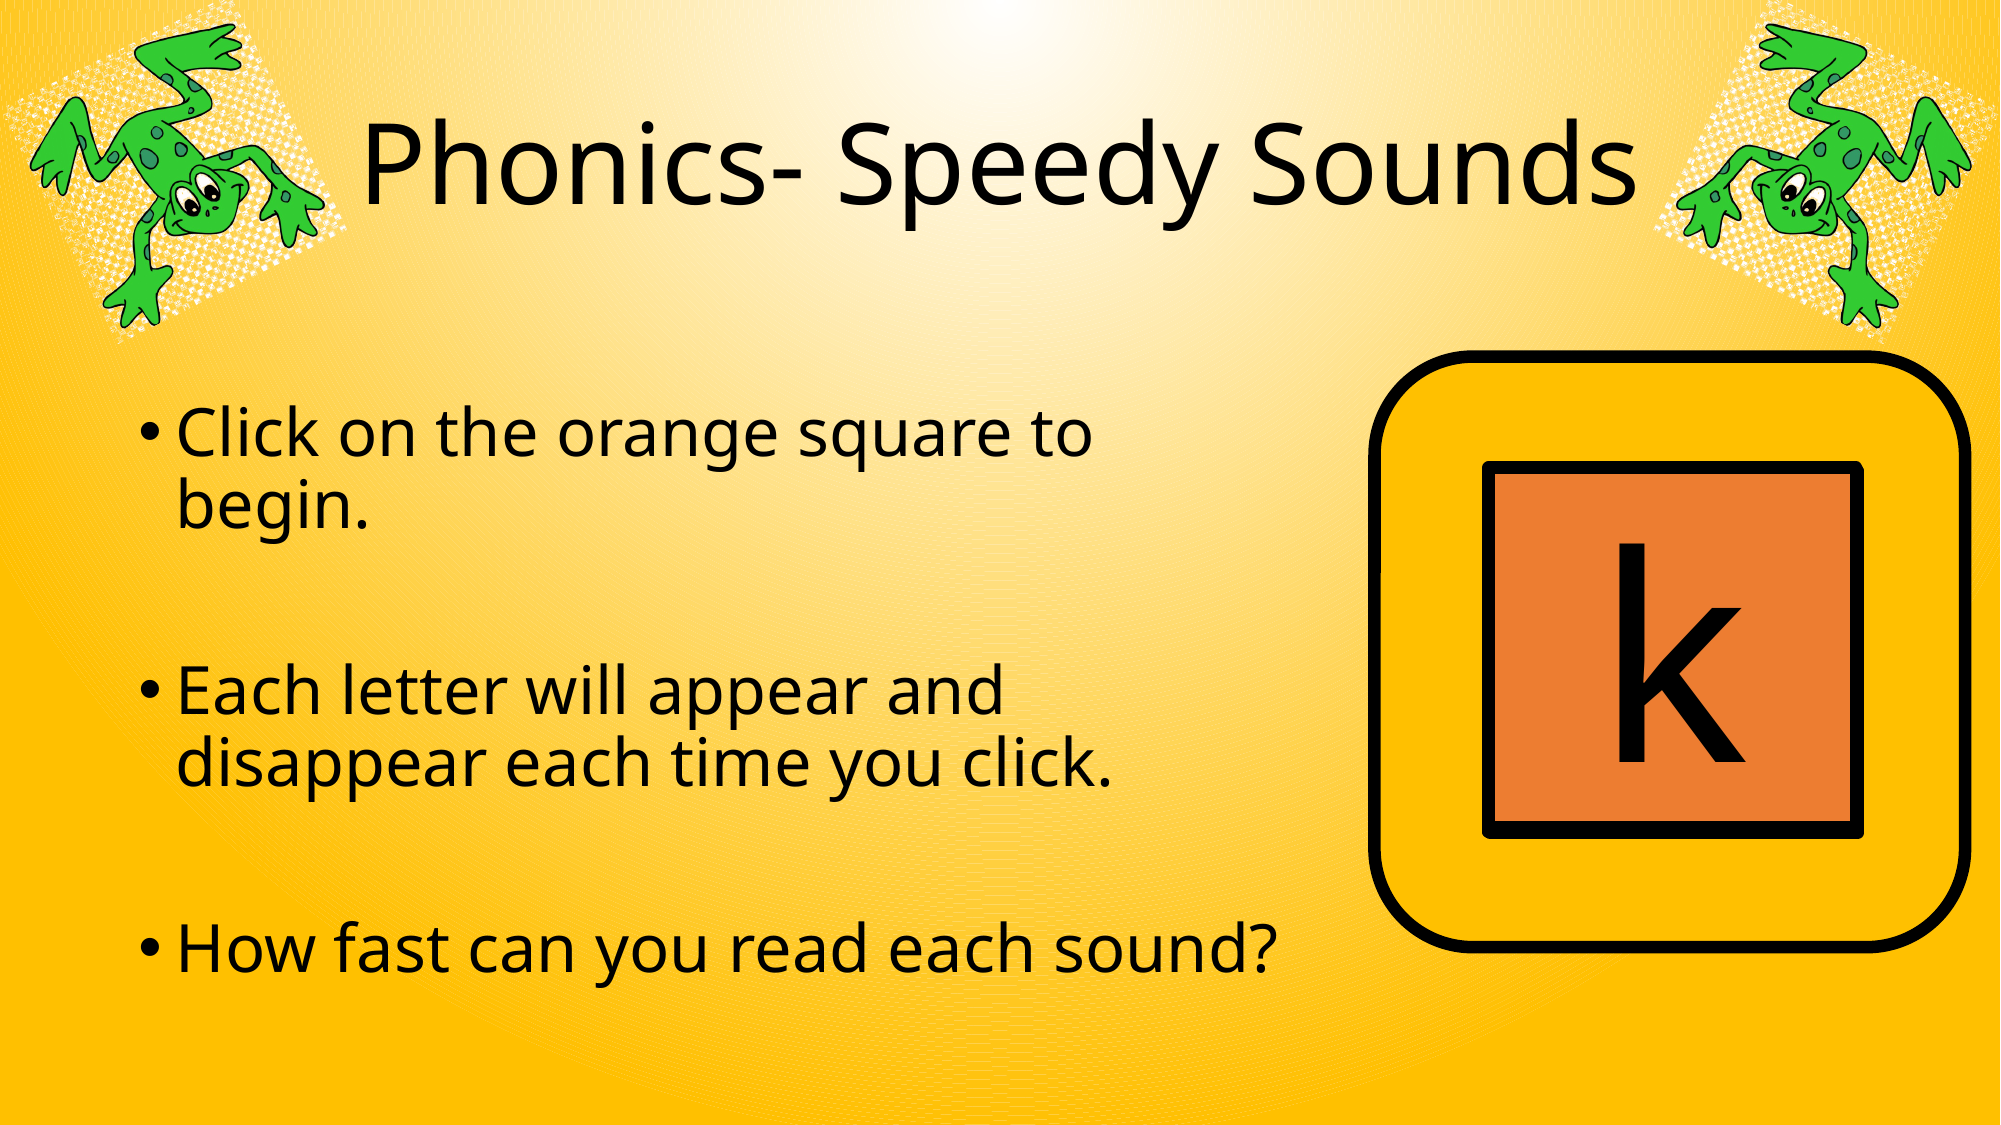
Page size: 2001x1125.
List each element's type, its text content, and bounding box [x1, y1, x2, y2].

text_box is [1828, 351, 1839, 355]
title Phonics- Speedy Sounds [302, 59, 1698, 278]
picture [1698, 0, 2000, 343]
text_box w [1490, 471, 1858, 831]
text_box is [1784, 351, 1800, 355]
text_box nk [1372, 873, 1380, 887]
list Click on the orange square to begin. Each letter will appear and disappear each time you click. How fast can you read each sound? [123, 391, 1309, 1106]
text_box nk [1369, 854, 1375, 870]
text_box nk [1899, 357, 1913, 365]
text_box is [1369, 795, 1373, 811]
text_box nk [1378, 890, 1388, 904]
text_box nk [1862, 351, 1878, 355]
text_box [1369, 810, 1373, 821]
text_box nk [1881, 352, 1896, 359]
text_box is [1369, 820, 1373, 831]
text_box is [1803, 351, 1819, 355]
picture [1, 0, 346, 343]
text_box k [1488, 467, 1857, 828]
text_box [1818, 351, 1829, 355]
text_box is [1369, 775, 1373, 792]
text_box [1373, 355, 1967, 949]
